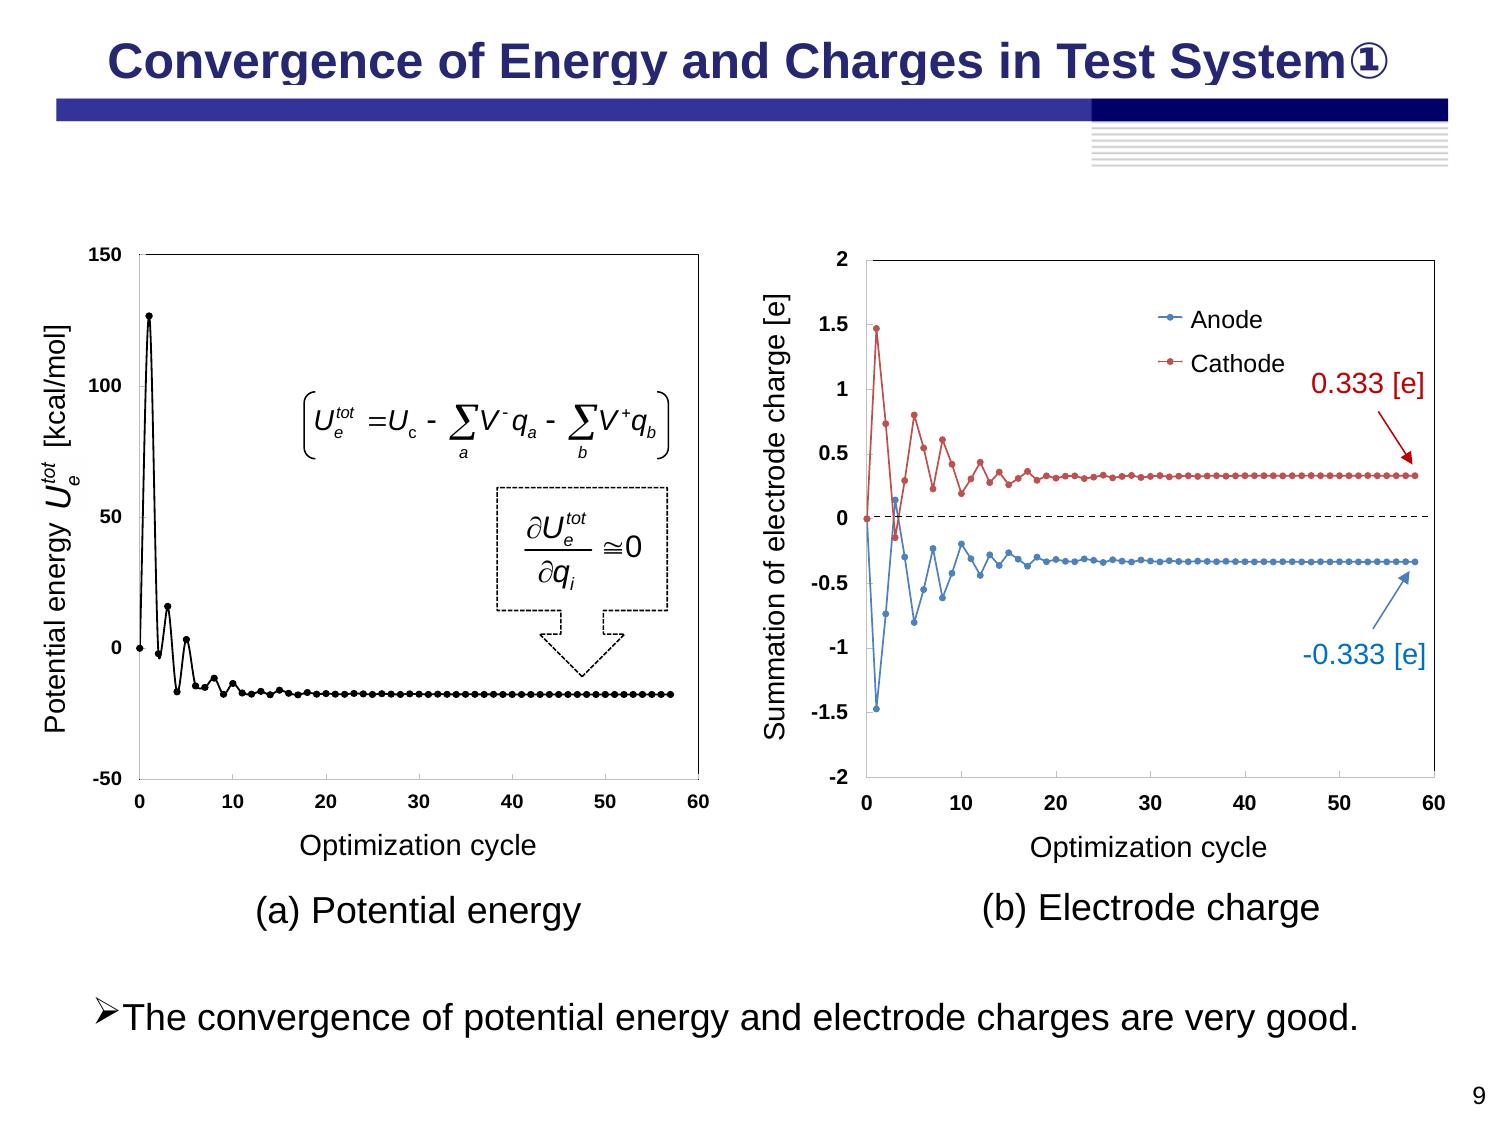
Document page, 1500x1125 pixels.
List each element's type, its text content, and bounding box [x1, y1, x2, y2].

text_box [519, 503, 647, 598]
slide_number 9 [1151, 1064, 1500, 1125]
text_box Summation of electrode charge [e] [747, 274, 798, 760]
picture [809, 246, 1472, 819]
text_box Optimization cycle [264, 830, 572, 869]
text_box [1378, 411, 1413, 465]
picture [35, 85, 1465, 187]
text_box Potential energy [kcal/mol] [28, 516, 74, 765]
text_box (b) Electrode charge [855, 875, 1447, 936]
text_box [1372, 570, 1410, 630]
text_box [311, 399, 664, 465]
text_box Optimization cycle [1015, 827, 1283, 871]
text_box (a) Potential energy [123, 878, 714, 939]
picture [30, 237, 724, 822]
text_box The convergence of potential energy and electrode charges are very good. [77, 985, 1473, 1046]
text_box Potential energy [kcal/mol] [28, 294, 74, 457]
title Convergence of Energy and Charges in Test System① [24, 19, 1473, 98]
